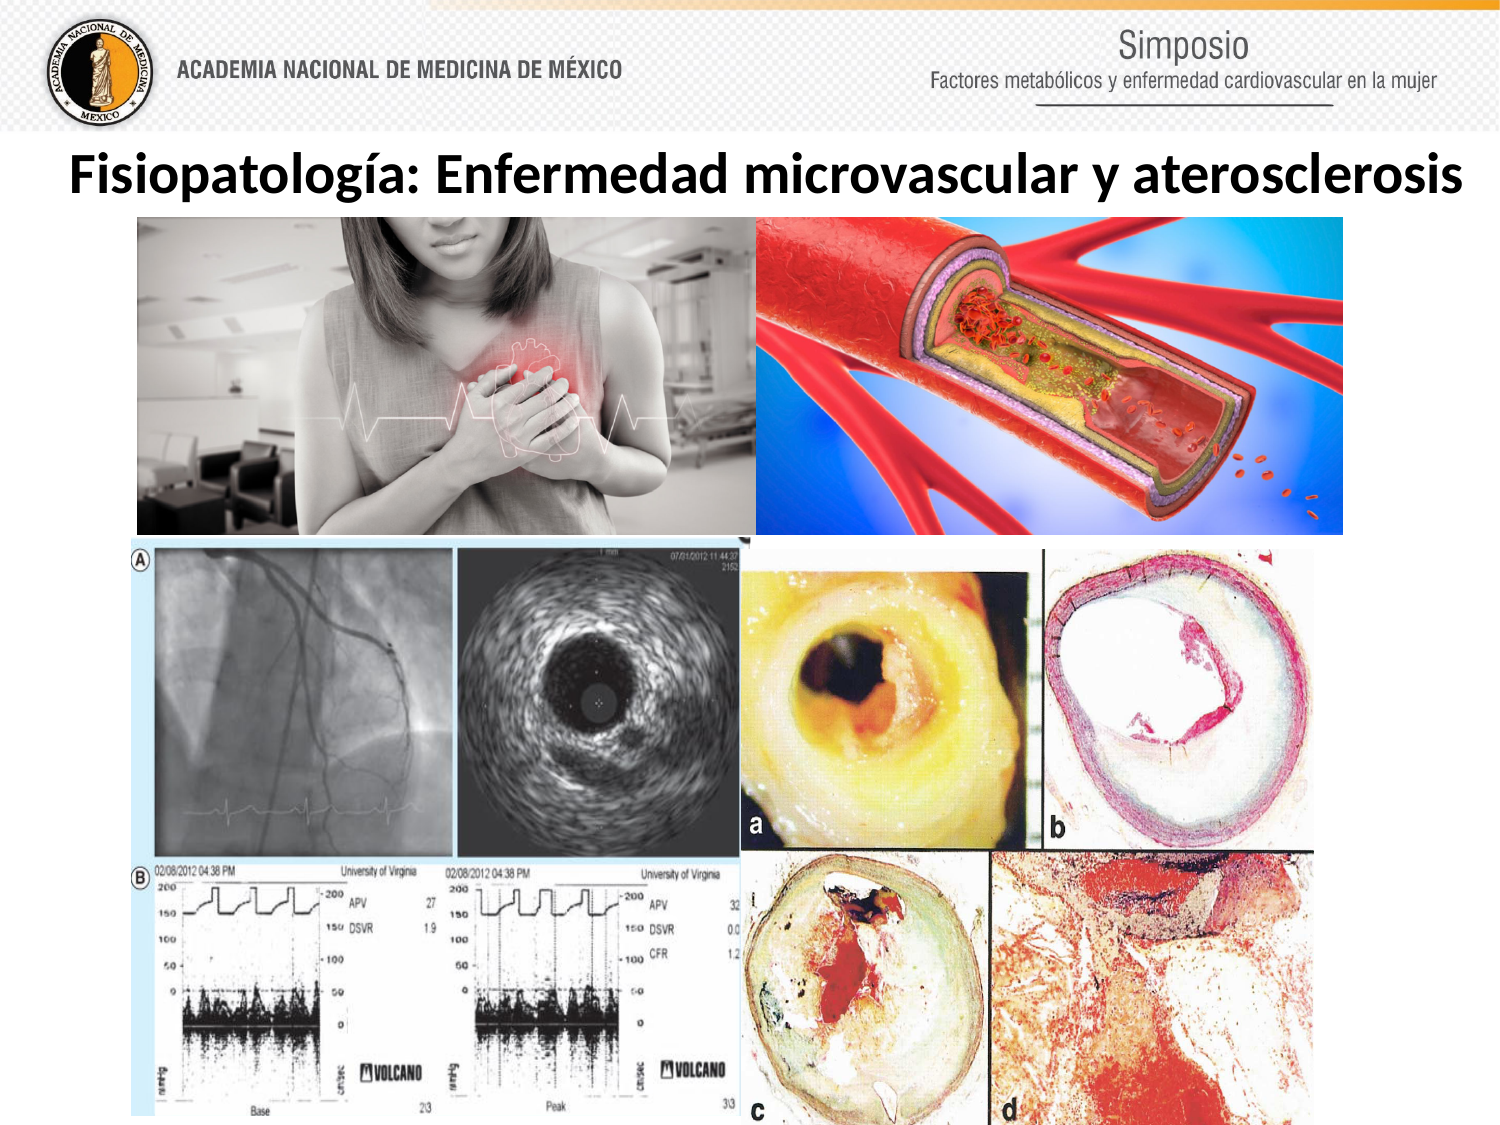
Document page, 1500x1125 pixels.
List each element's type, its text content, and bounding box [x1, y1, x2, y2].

picture [0, 0, 1500, 134]
picture [137, 217, 1343, 536]
picture [131, 537, 1314, 1125]
text_box Fisiopatología: Enfermedad microvascular y aterosclerosis [47, 111, 1488, 299]
